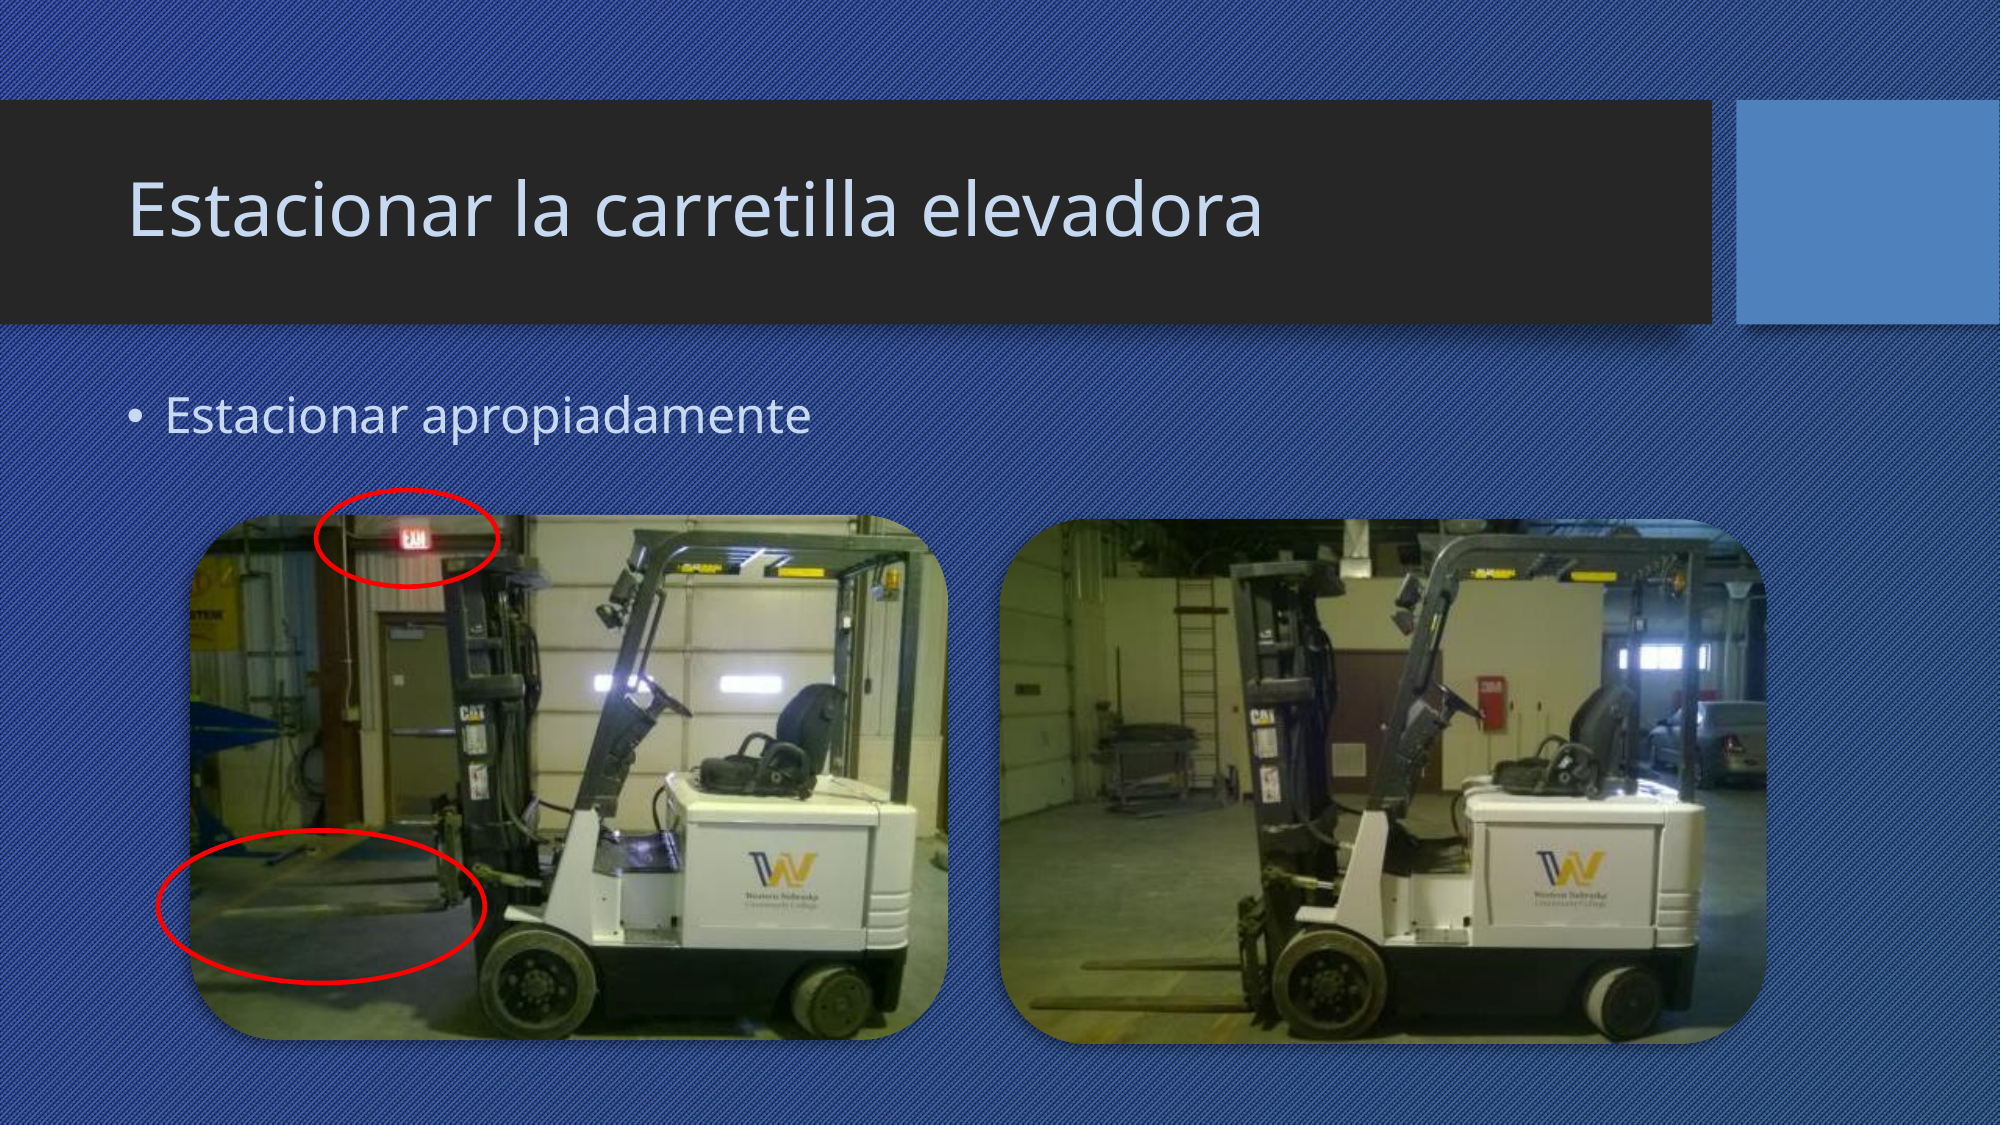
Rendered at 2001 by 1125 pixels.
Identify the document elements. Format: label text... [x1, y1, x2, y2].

picture [0, 0, 2000, 1125]
title Estacionar la carretilla elevadora [111, 123, 1690, 301]
text_box [157, 860, 189, 953]
text_box [326, 489, 488, 514]
list Estacionar apropiadamente [111, 383, 1690, 974]
